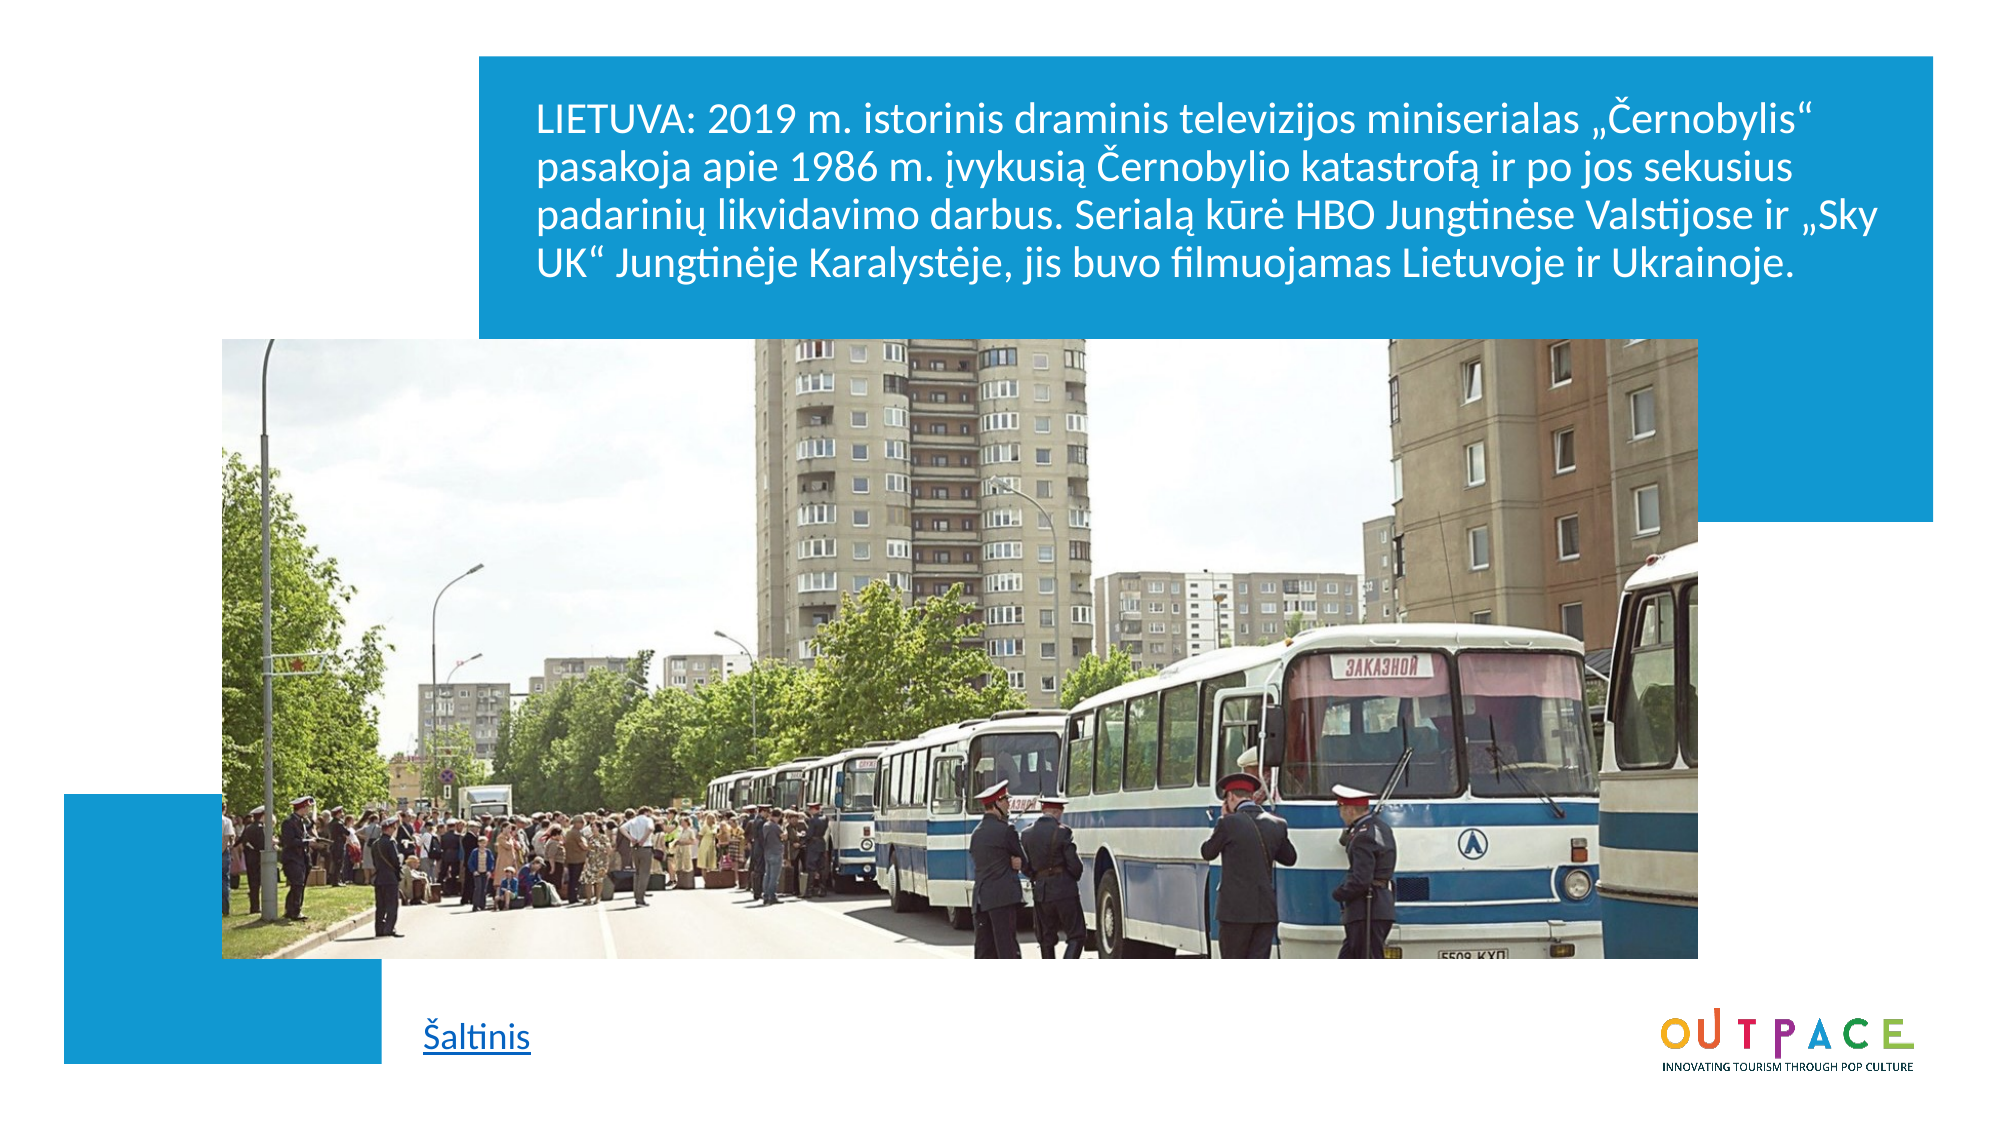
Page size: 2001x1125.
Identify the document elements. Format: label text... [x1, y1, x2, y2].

picture [1661, 1008, 1914, 1071]
list LIETUVA: 2019 m. istorinis draminis televizijos miniserialas „Černobylis“ pasakoja apie 1986 m. įvykusią Černobylio katastrofą ir po jos sekusius padarinių likvidavimo darbus. Serialą kūrė HBO Jungtinėse Valstijose ir „Sky UK“ Jungtinėje Karalystėje, jis buvo filmuojamas Lietuvoje ir Ukrainoje. [520, 87, 1923, 340]
picture [222, 339, 1698, 959]
text_box Šaltinis [408, 1004, 546, 1065]
